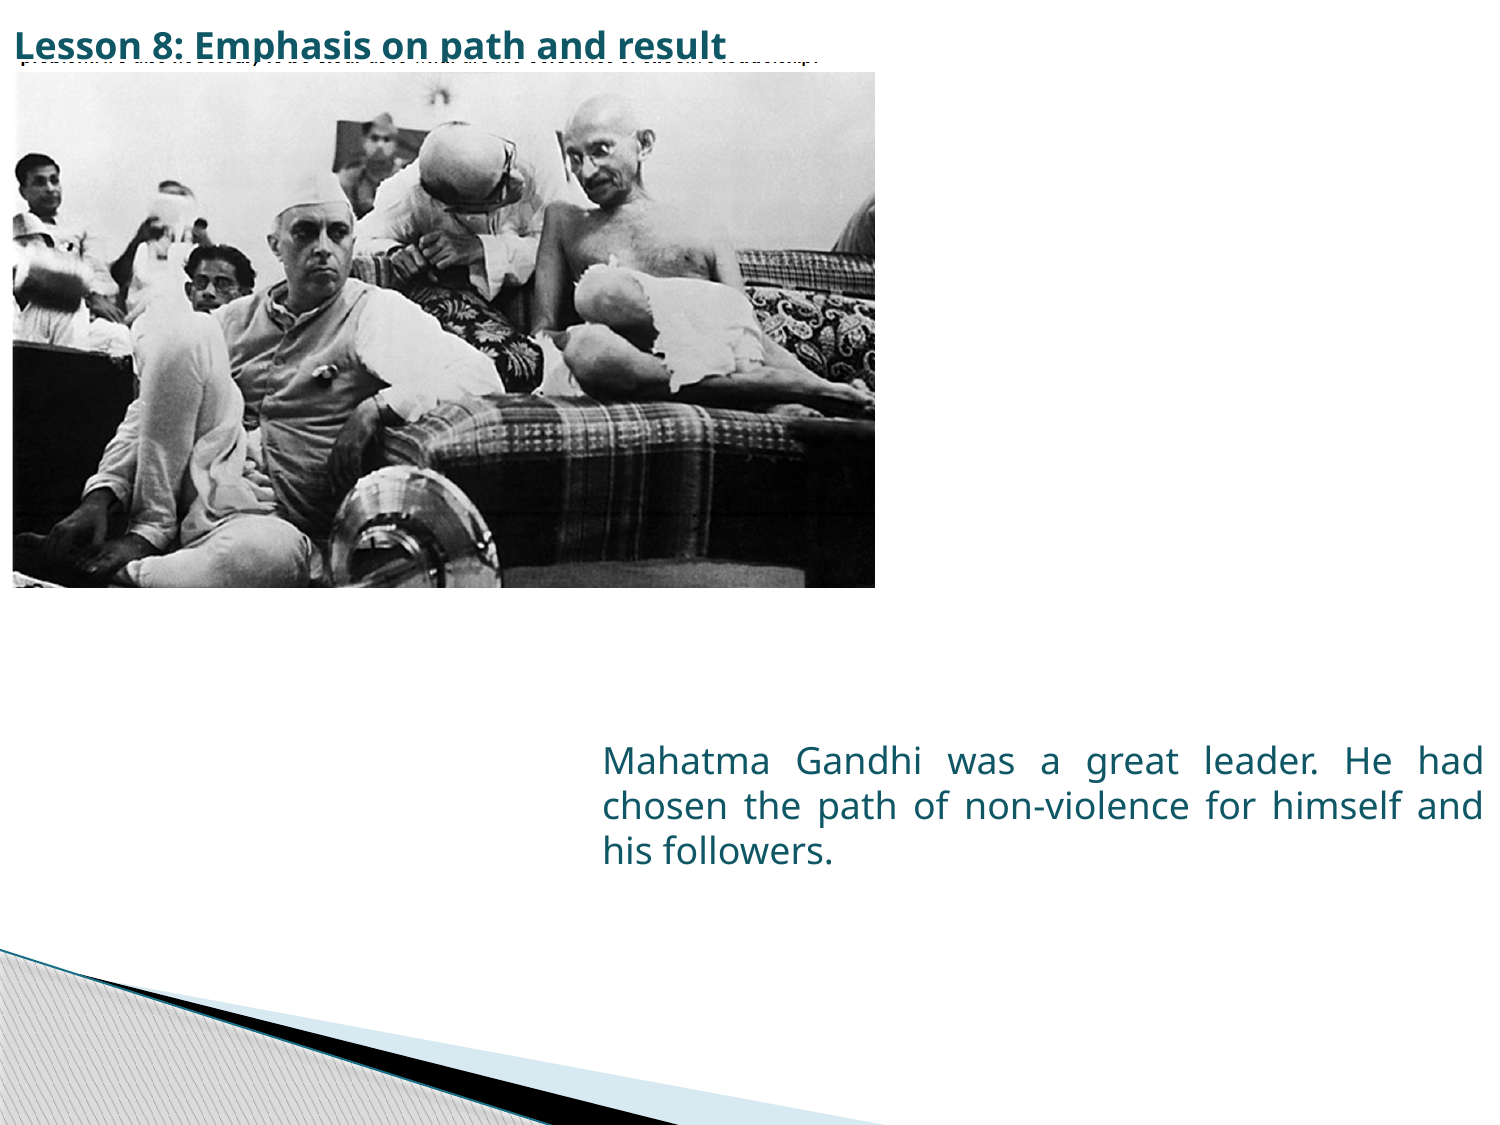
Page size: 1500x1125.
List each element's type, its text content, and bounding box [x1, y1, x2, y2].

text_box Lesson 8: Emphasis on path and result [0, 14, 743, 75]
picture [12, 62, 876, 588]
text_box Mahatma Gandhi was a great leader. He had chosen the path of non-violence for himself and his followers. [587, 729, 1500, 879]
